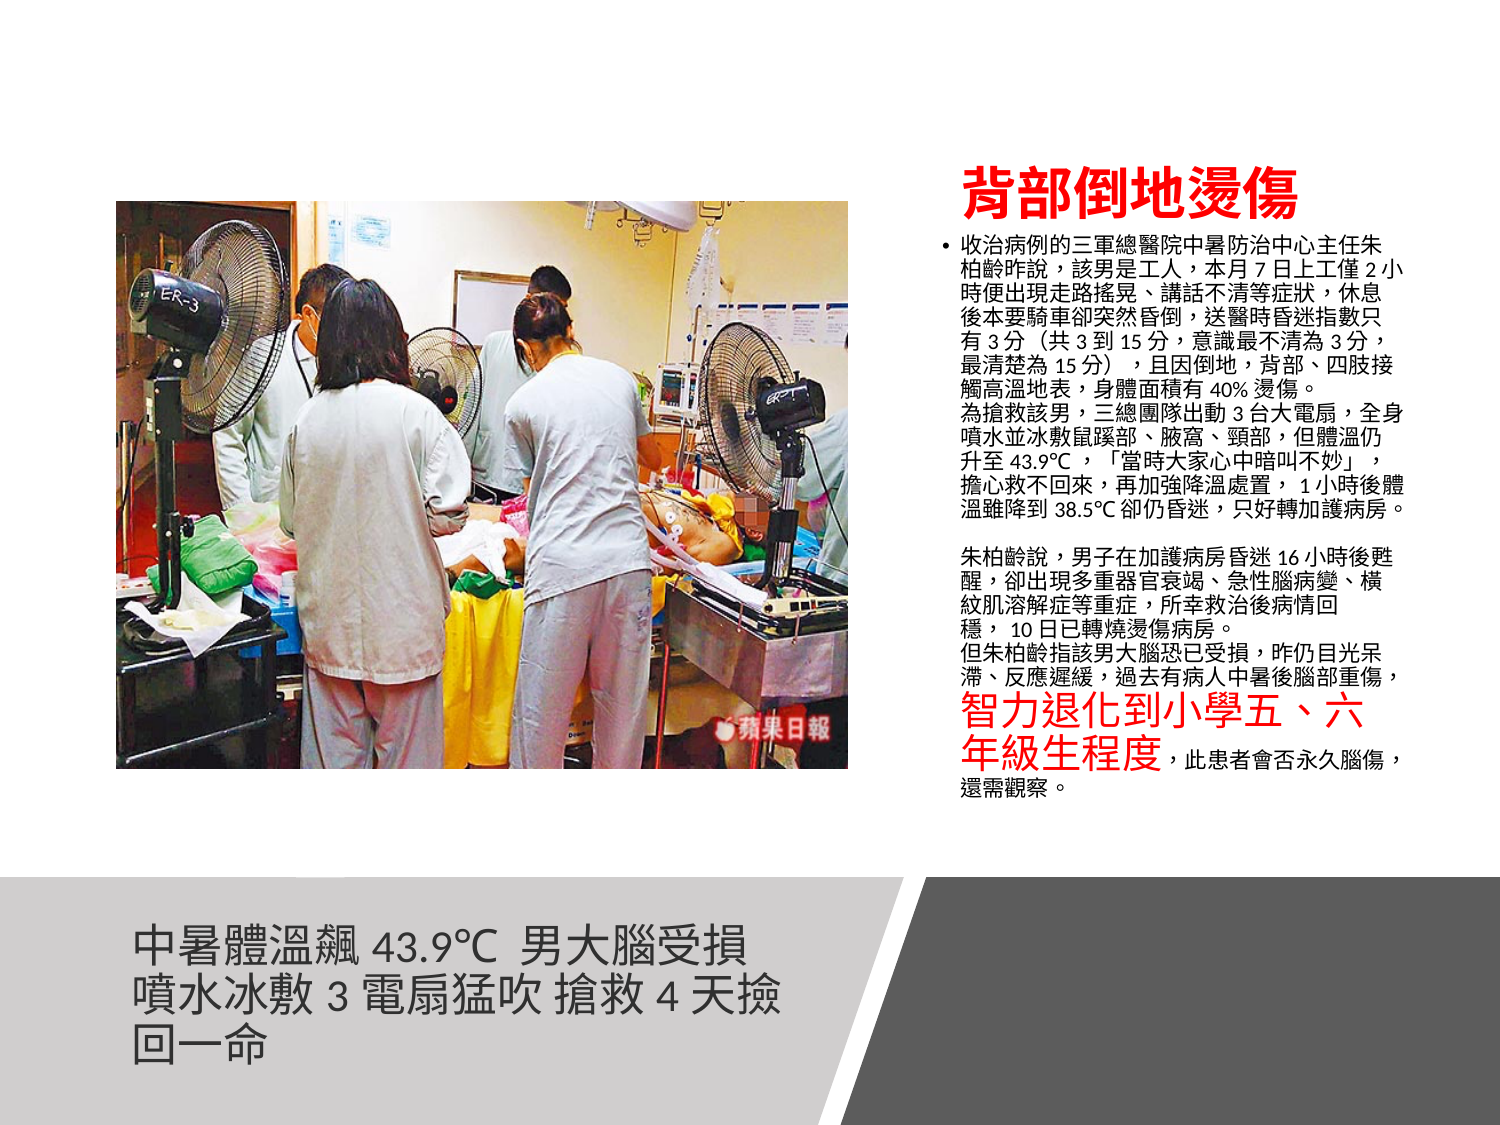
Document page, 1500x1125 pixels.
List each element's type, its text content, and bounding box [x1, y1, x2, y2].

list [116, 201, 849, 770]
list 背部倒地燙傷 收治病例的三軍總醫院中暑防治中心主任朱柏齡昨說，該男是工人，本月7日上工僅2小時便出現走路搖晃、講話不清等症狀，休息後本要騎車卻突然昏倒，送醫時昏迷指數只有3分（共3到15分，意識最不清為3分，最清楚為15分），且因倒地，背部、四肢接觸高溫地表，身體面積有40%燙傷。 為搶救該男，三總團隊出動3台大電扇，全身噴水並冰敷鼠蹊部、腋窩、頸部，但體溫仍升至43.9℃，「當時大家心中暗叫不妙」，擔心救不回來，再加強降溫處置，1小時後體溫雖降到38.5℃卻仍昏迷，只好轉加護病房。 朱柏齡說，男子在加護病房昏迷16小時後甦醒，卻出現多重器官衰竭、急性腦病變、橫紋肌溶解症等重症，所幸救治後病情回穩，10日已轉燒燙傷病房。 但朱柏齡指該男大腦恐已受損，昨仍目光呆滯、反應遲緩，過去有病人中暑後腦部重傷，智力退化到小學五、六年級生程度，此患者會否永久腦傷，還需觀察。 [926, 158, 1421, 818]
title 中暑體溫飆43.9℃ 男大腦受損 噴水冰敷3電扇猛吹 搶救4天撿回一命 [116, 907, 818, 1087]
text_box [0, 874, 906, 1125]
text_box [838, 874, 1500, 1125]
